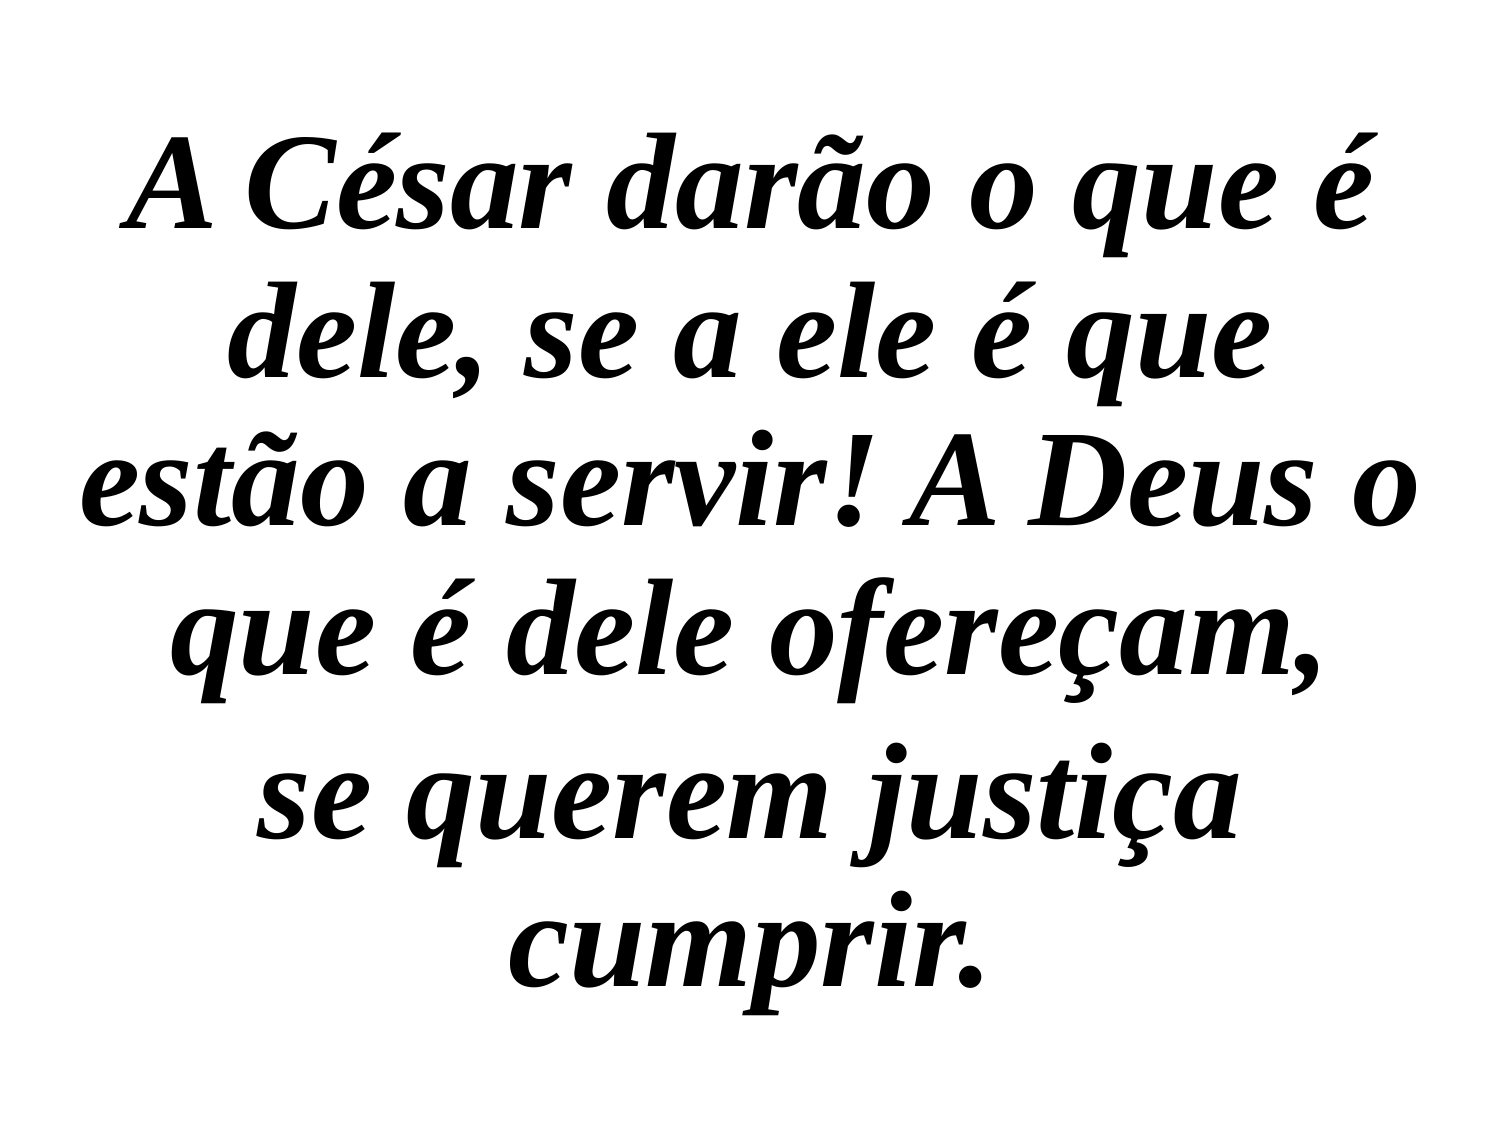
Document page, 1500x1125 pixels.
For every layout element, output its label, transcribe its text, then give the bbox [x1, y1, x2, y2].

list A César darão o que é dele, se a ele é que estão a servir! A Deus o que é dele ofereçam, se querem justiça cumprir. [59, 53, 1443, 1073]
